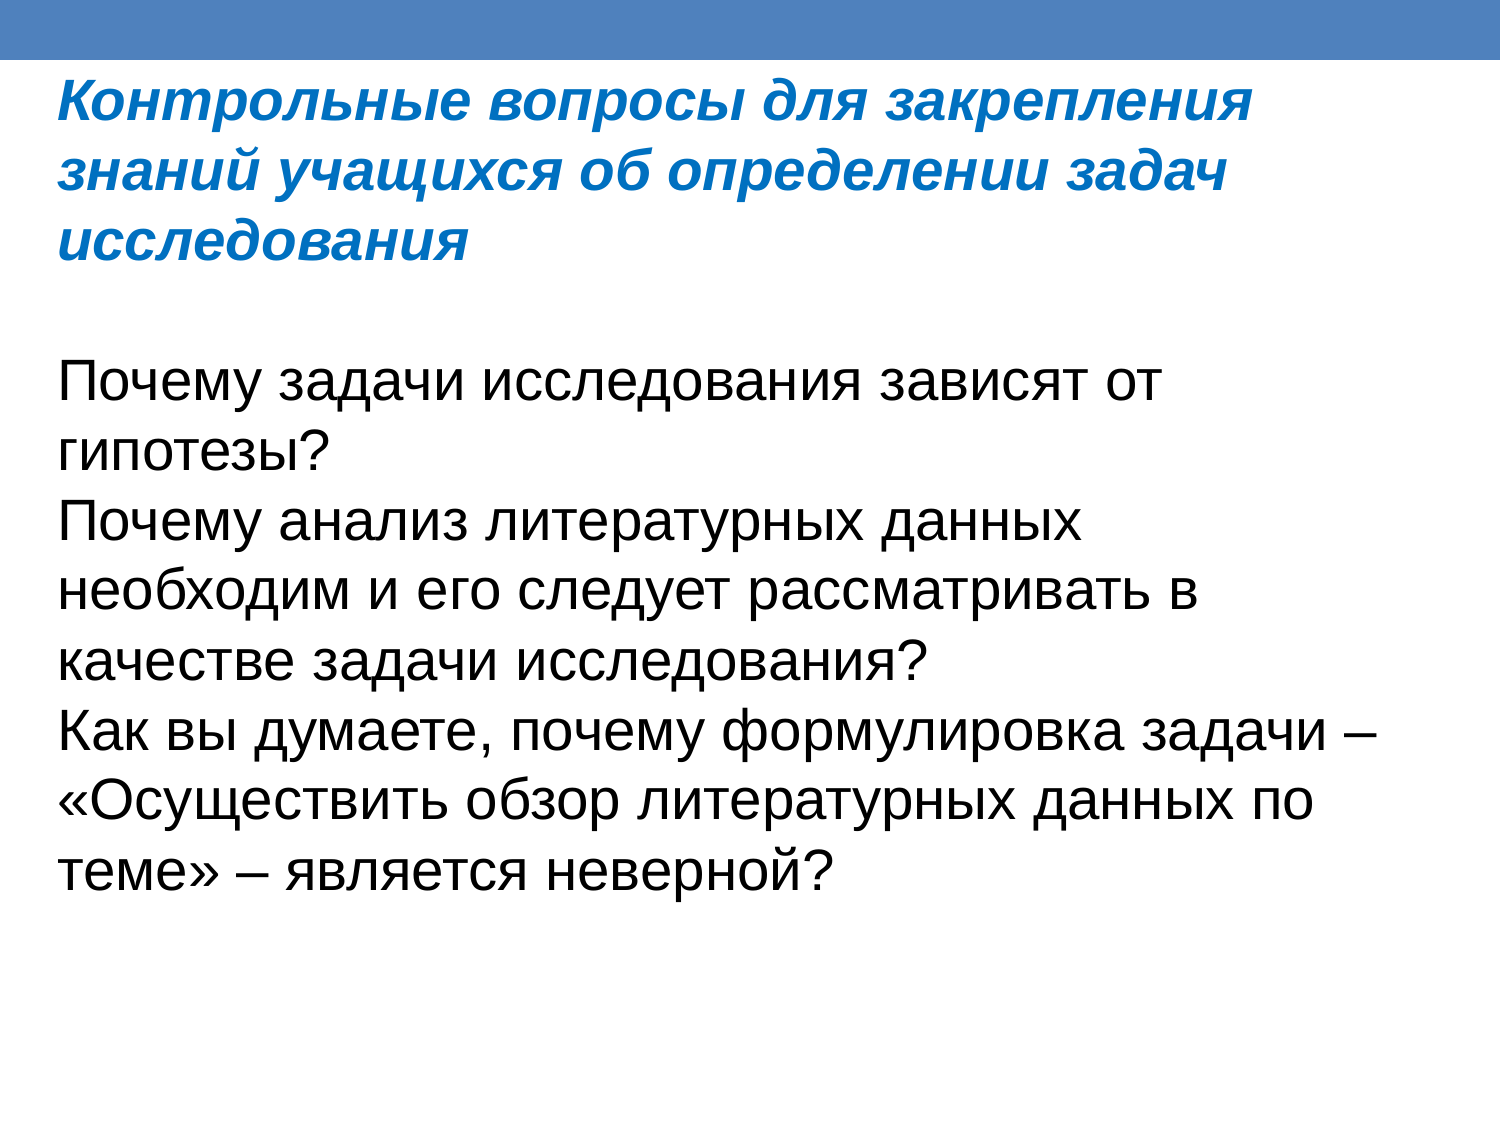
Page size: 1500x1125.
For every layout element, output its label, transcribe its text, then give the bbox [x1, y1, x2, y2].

text_box Контрольные вопросы для закрепления знаний учащихся об определении задач исследования Почему задачи исследования зависят от гипотезы? Почему анализ литературных данных необходим и его следует рассматривать в качестве задачи исследования? Как вы думаете, почему формулировка задачи – «Осуществить обзор литературных данных по теме» – является неверной? [42, 54, 1401, 1049]
